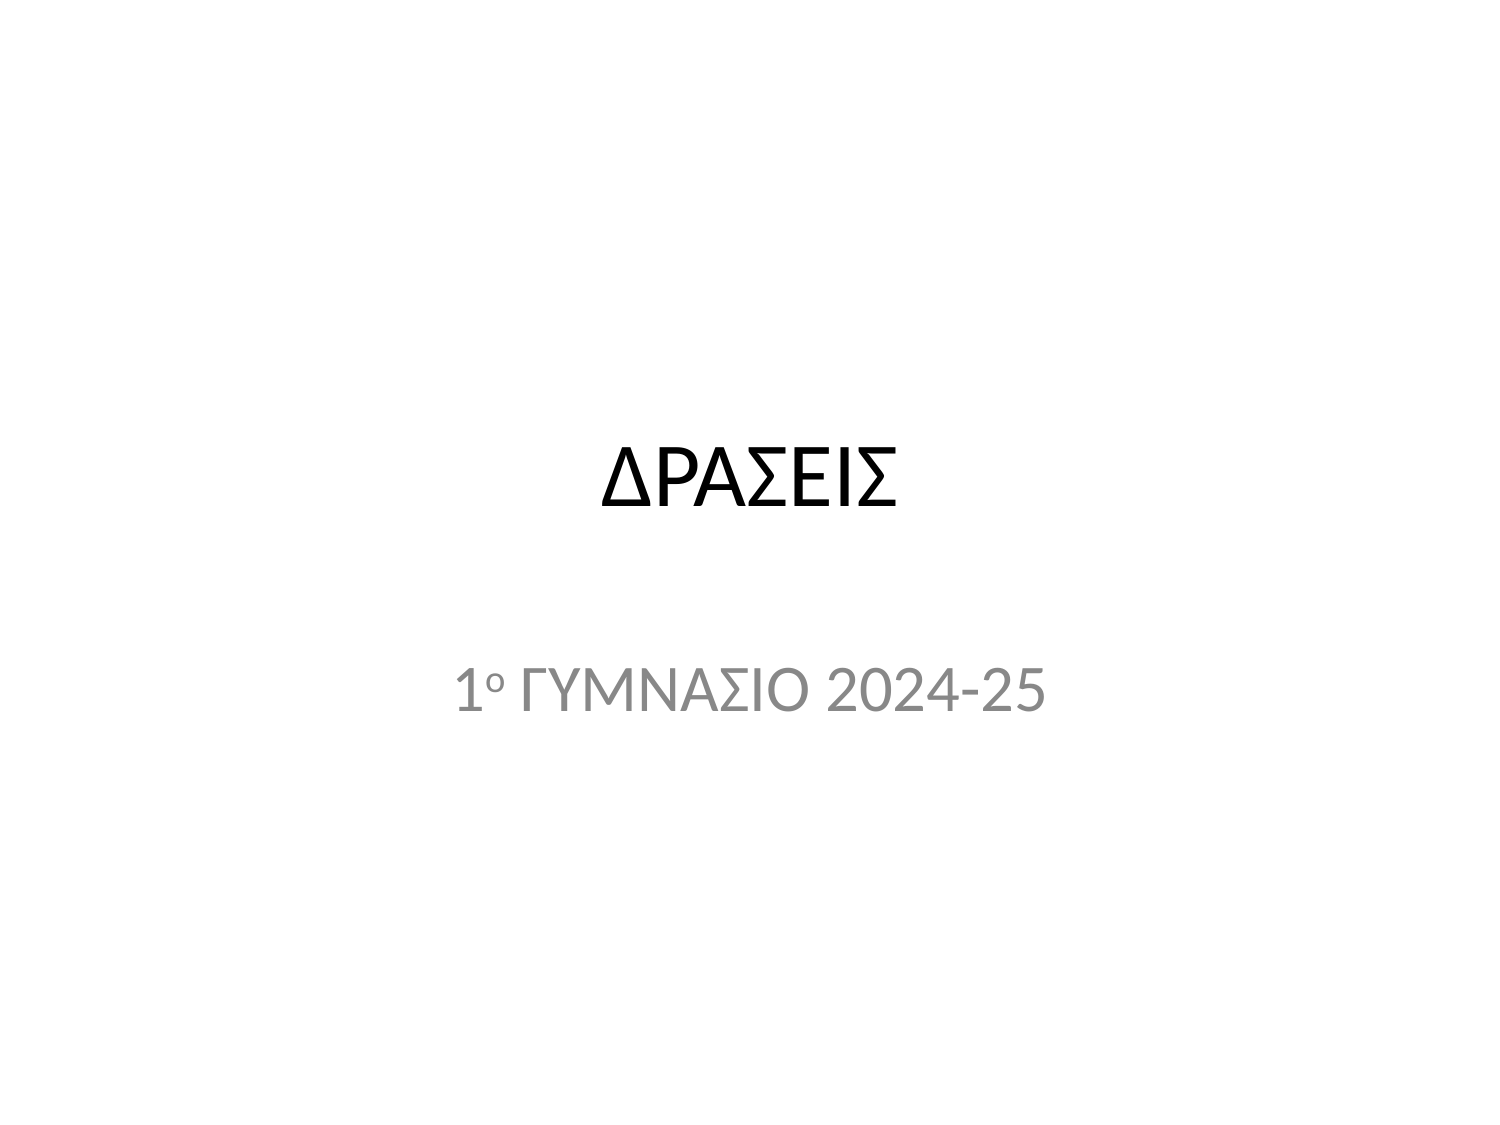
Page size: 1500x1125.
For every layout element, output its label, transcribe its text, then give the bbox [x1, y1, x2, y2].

title ΔΡΑΣΕΙΣ [112, 349, 1388, 591]
subtitle 1ο ΓΥΜΝΑΣΙΟ 2024-25 [225, 637, 1275, 925]
